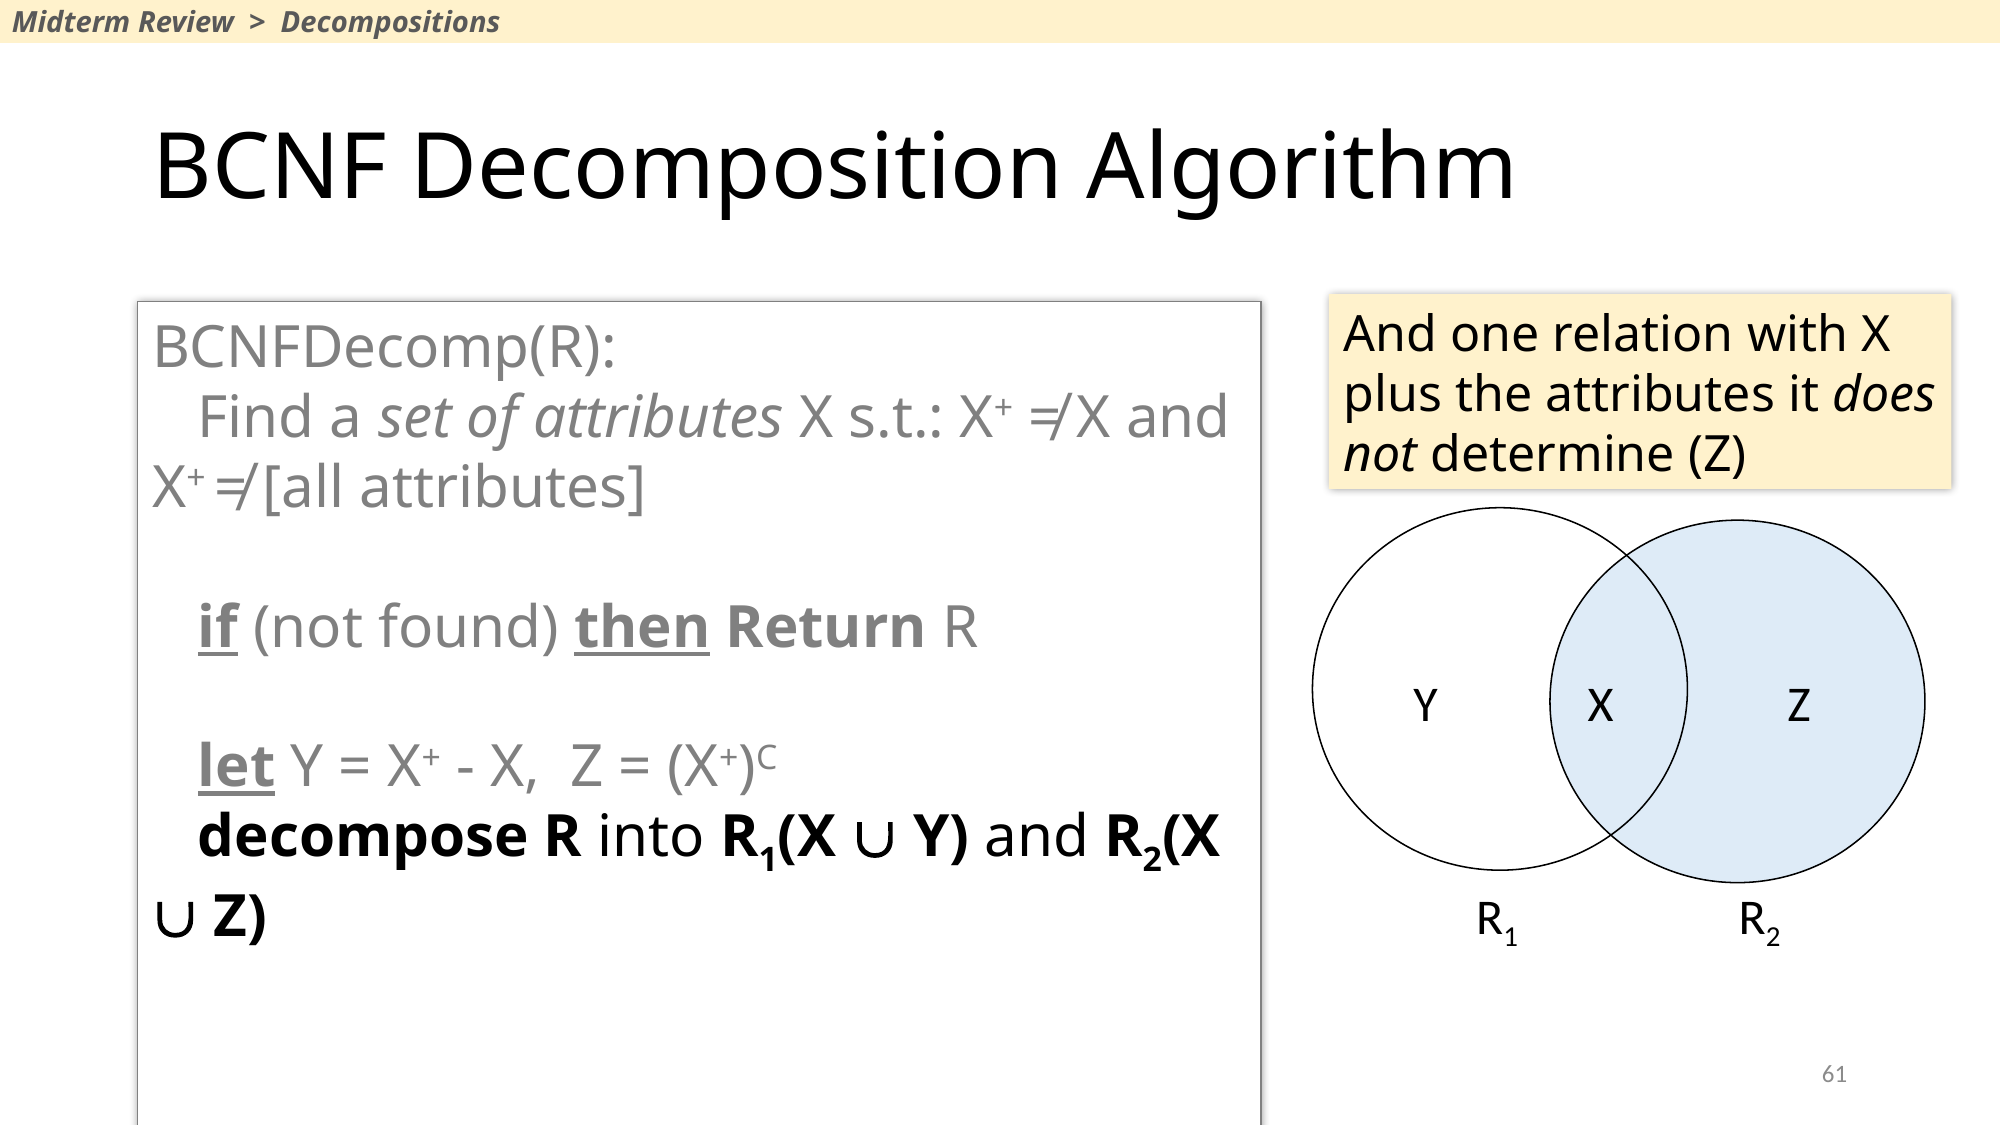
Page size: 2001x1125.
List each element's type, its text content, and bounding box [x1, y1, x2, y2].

text_box Z [1772, 664, 1826, 740]
text_box R2 [1723, 876, 1796, 960]
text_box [0, 0, 2000, 47]
text_box And one relation with X plus the attributes it does not determine (Z) [1328, 294, 1952, 489]
text_box [1312, 507, 1688, 871]
text_box R1 [1461, 876, 1534, 960]
text_box BCNFDecomp(R): Find a set of attributes X s.t.: X+ ≠ X and X+ ≠ [all attributes] if (not found) then Return R let Y = X+ - X, Z = (X+)C decompose R into R1(X  Y) and R2(X  Z) Return BCNFDecomp(R1), BCNFDecomp(R2) [137, 301, 1262, 1125]
title BCNF Decomposition Algorithm [137, 59, 1863, 278]
text_box [1611, 520, 1925, 883]
slide_number 61 [1412, 1042, 1863, 1103]
